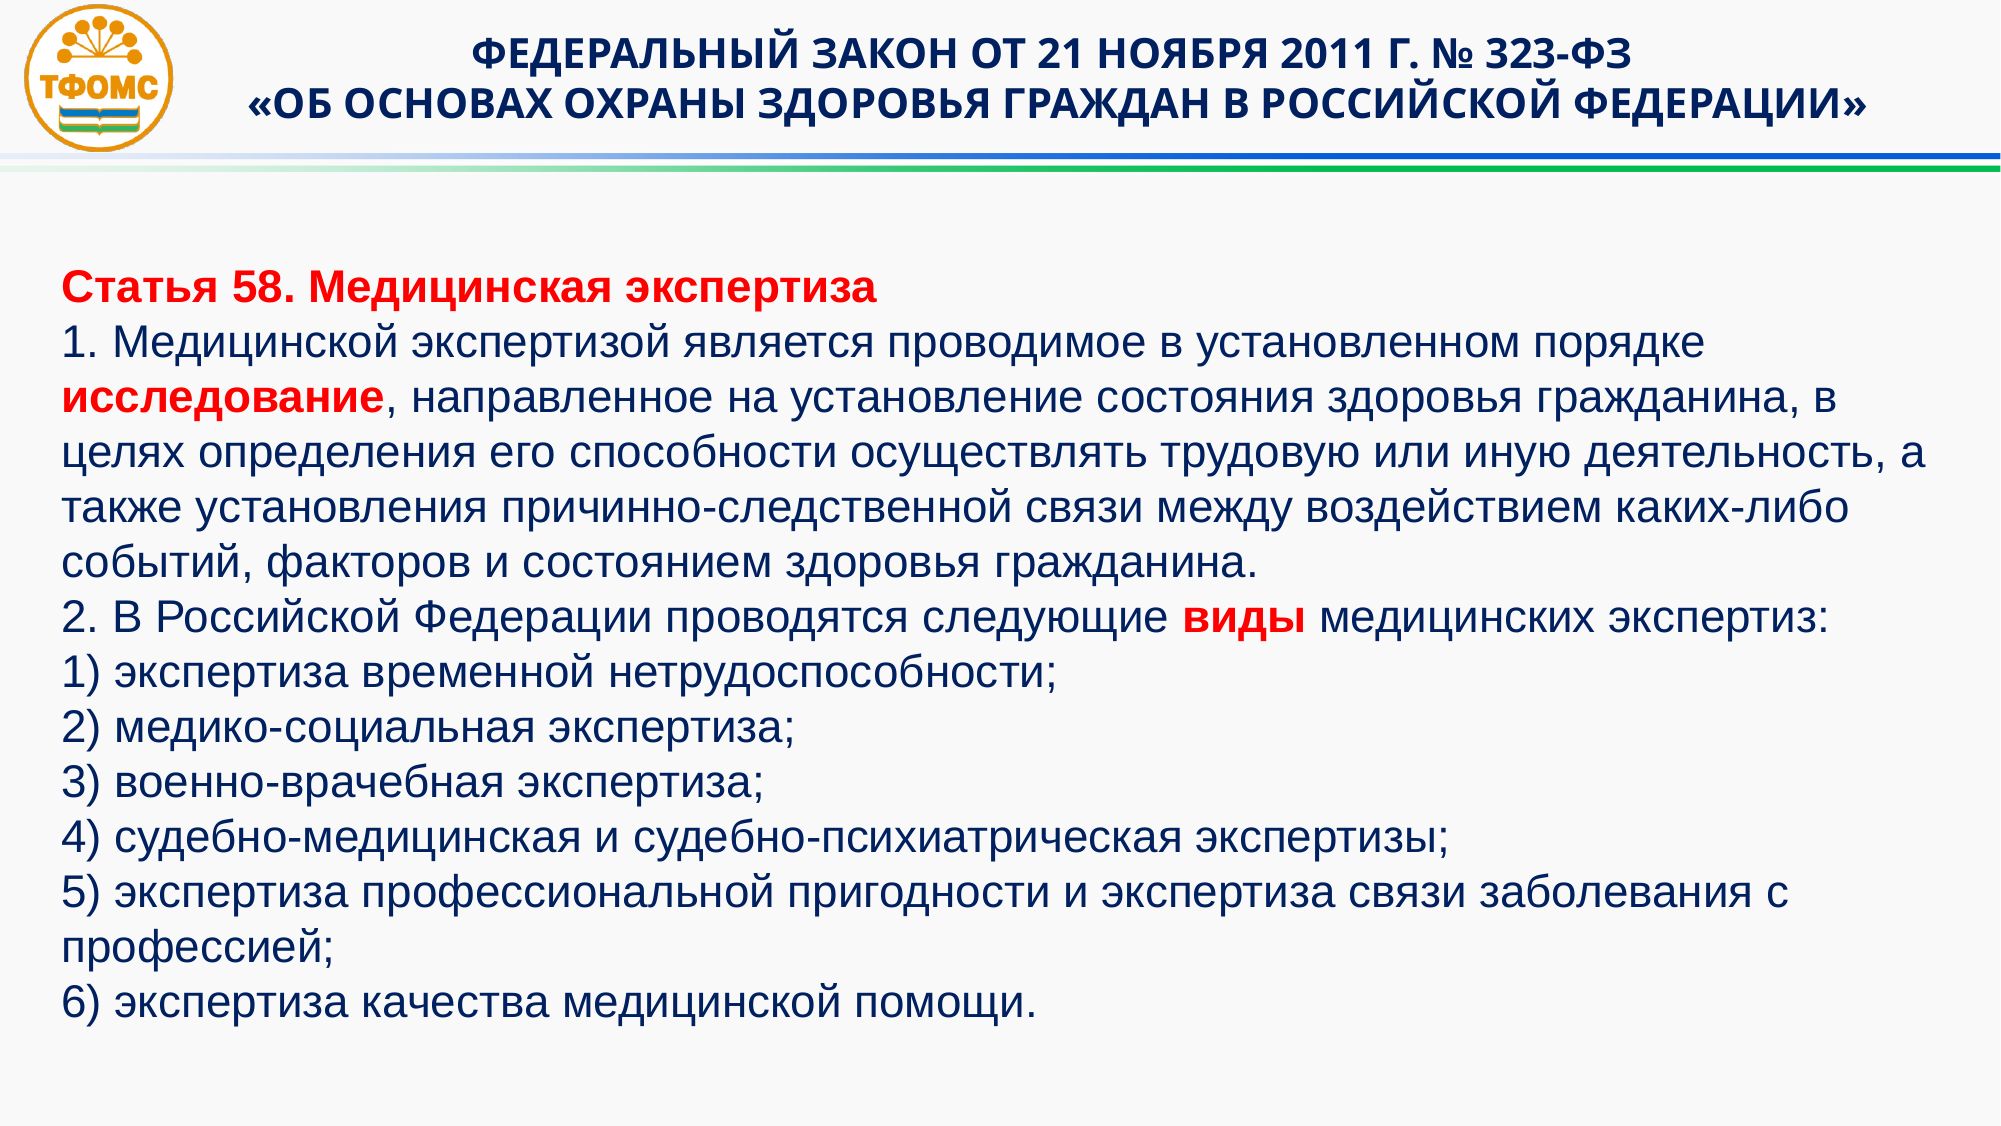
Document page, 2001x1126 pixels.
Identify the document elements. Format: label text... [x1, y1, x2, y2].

picture [0, 0, 2001, 1126]
text_box ФЕДЕРАЛЬНЫЙ ЗАКОН ОТ 21 НОЯБРЯ 2011 Г. № 323-ФЗ «ОБ ОСНОВАХ ОХРАНЫ ЗДОРОВЬЯ ГРАЖДАН В РОССИЙСКОЙ ФЕДЕРАЦИИ» [181, 19, 2001, 135]
title Статья 58. Медицинская экспертиза 1. Медицинской экспертизой является проводимое в установленном порядке исследование, направленное на установление состояния здоровья гражданина, в целях определения его способности осуществлять трудовую или иную деятельность, а также установления причинно-следственной связи между воздействием каких-либо событий, факторов и состоянием здоровья гражданина. 2. В Российской Федерации проводятся следующие виды медицинских экспертиз: 1) экспертиза временной нетрудоспособности; 2) медико-социальная экспертиза; 3) военно-врачебная экспертиза; 4) судебно-медицинская и судебно-психиатрическая экспертизы; 5) экспертиза профессиональной пригодности и экспертиза связи заболевания с профессией; 6) экспертиза качества медицинской помощи. [43, 208, 1969, 1076]
